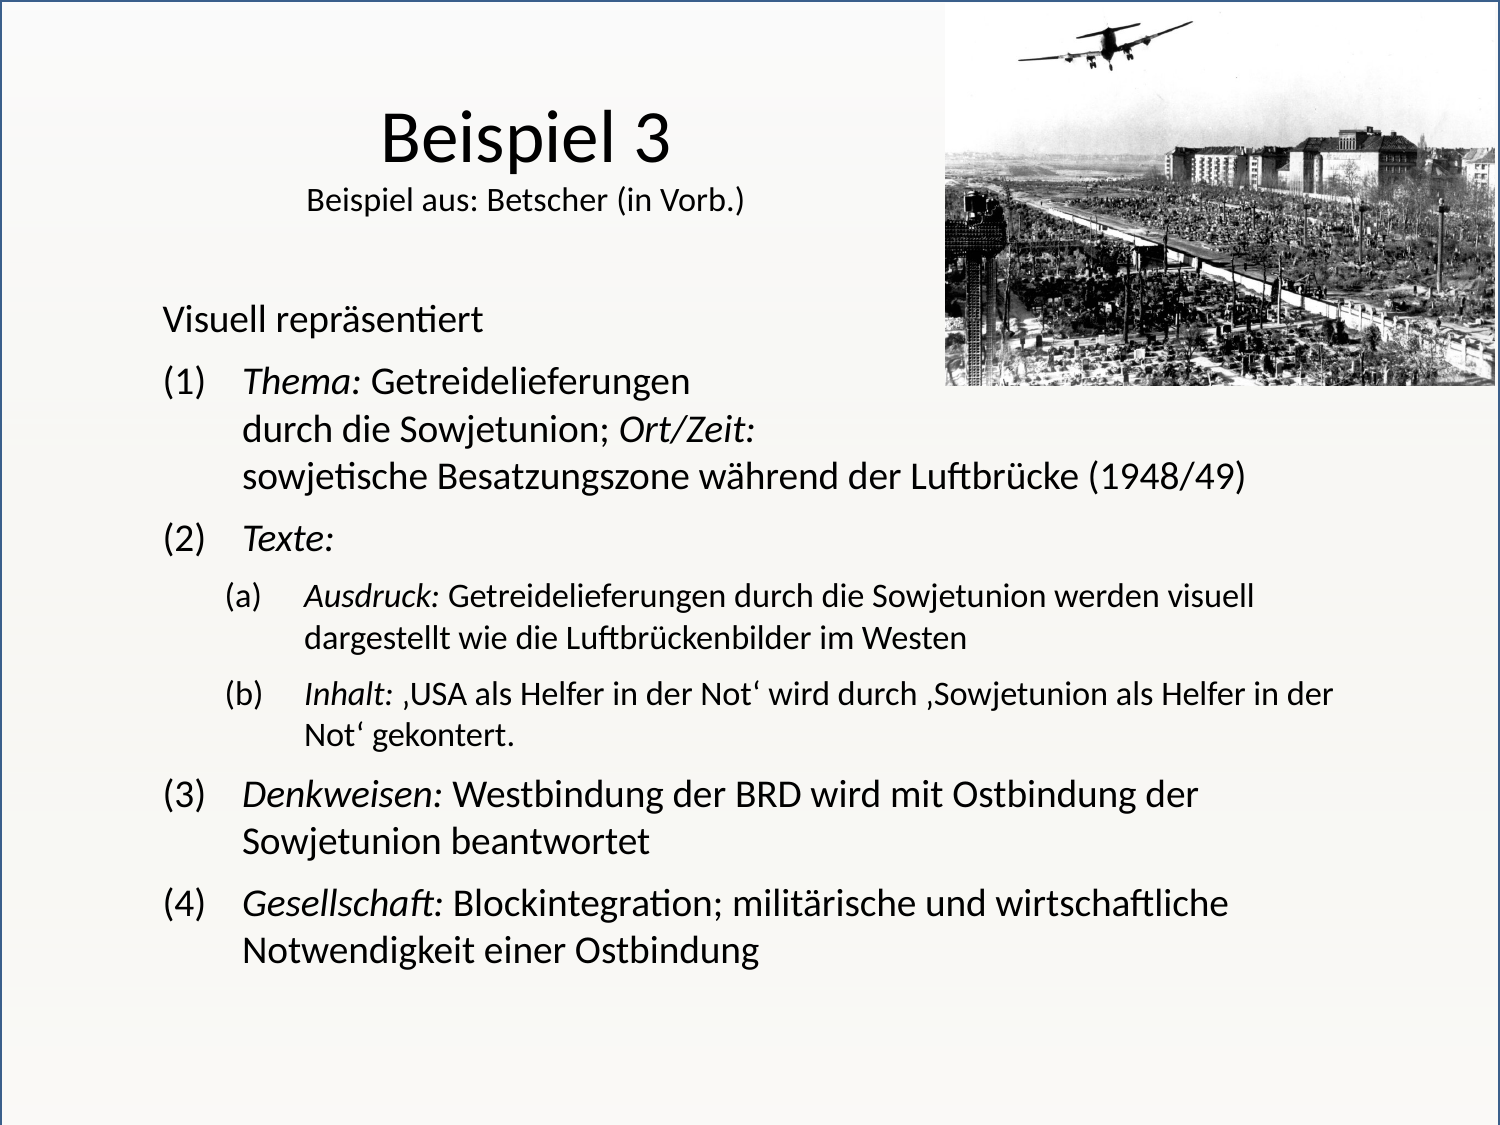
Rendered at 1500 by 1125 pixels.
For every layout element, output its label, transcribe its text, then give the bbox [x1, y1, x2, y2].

text_box [0, 0, 1500, 1125]
list Visuell repräsentiert (1) Thema: Getreidelieferungen durch die Sowjetunion; Ort/Zeit: sowjetische Besatzungszone während der Luftbrücke (1948/49) (2) Texte: (a) Ausdruck: Getreidelieferungen durch die Sowjetunion werden visuell dargestellt wie die Luftbrückenbilder im Westen (b) Inhalt: ‚USA als Helfer in der Not‘ wird durch ‚Sowjetunion als Helfer in der Not‘ gekontert. (3) Denkweisen: Westbindung der BRD wird mit Ostbindung der Sowjetunion beantwortet (4) Gesellschaft: Blockintegration; militärische und wirtschaftliche Notwendigkeit einer Ostbindung [147, 286, 1388, 988]
picture [944, 2, 1495, 386]
title Beispiel 3 Beispiel aus: Betscher (in Vorb.) [148, 79, 905, 268]
